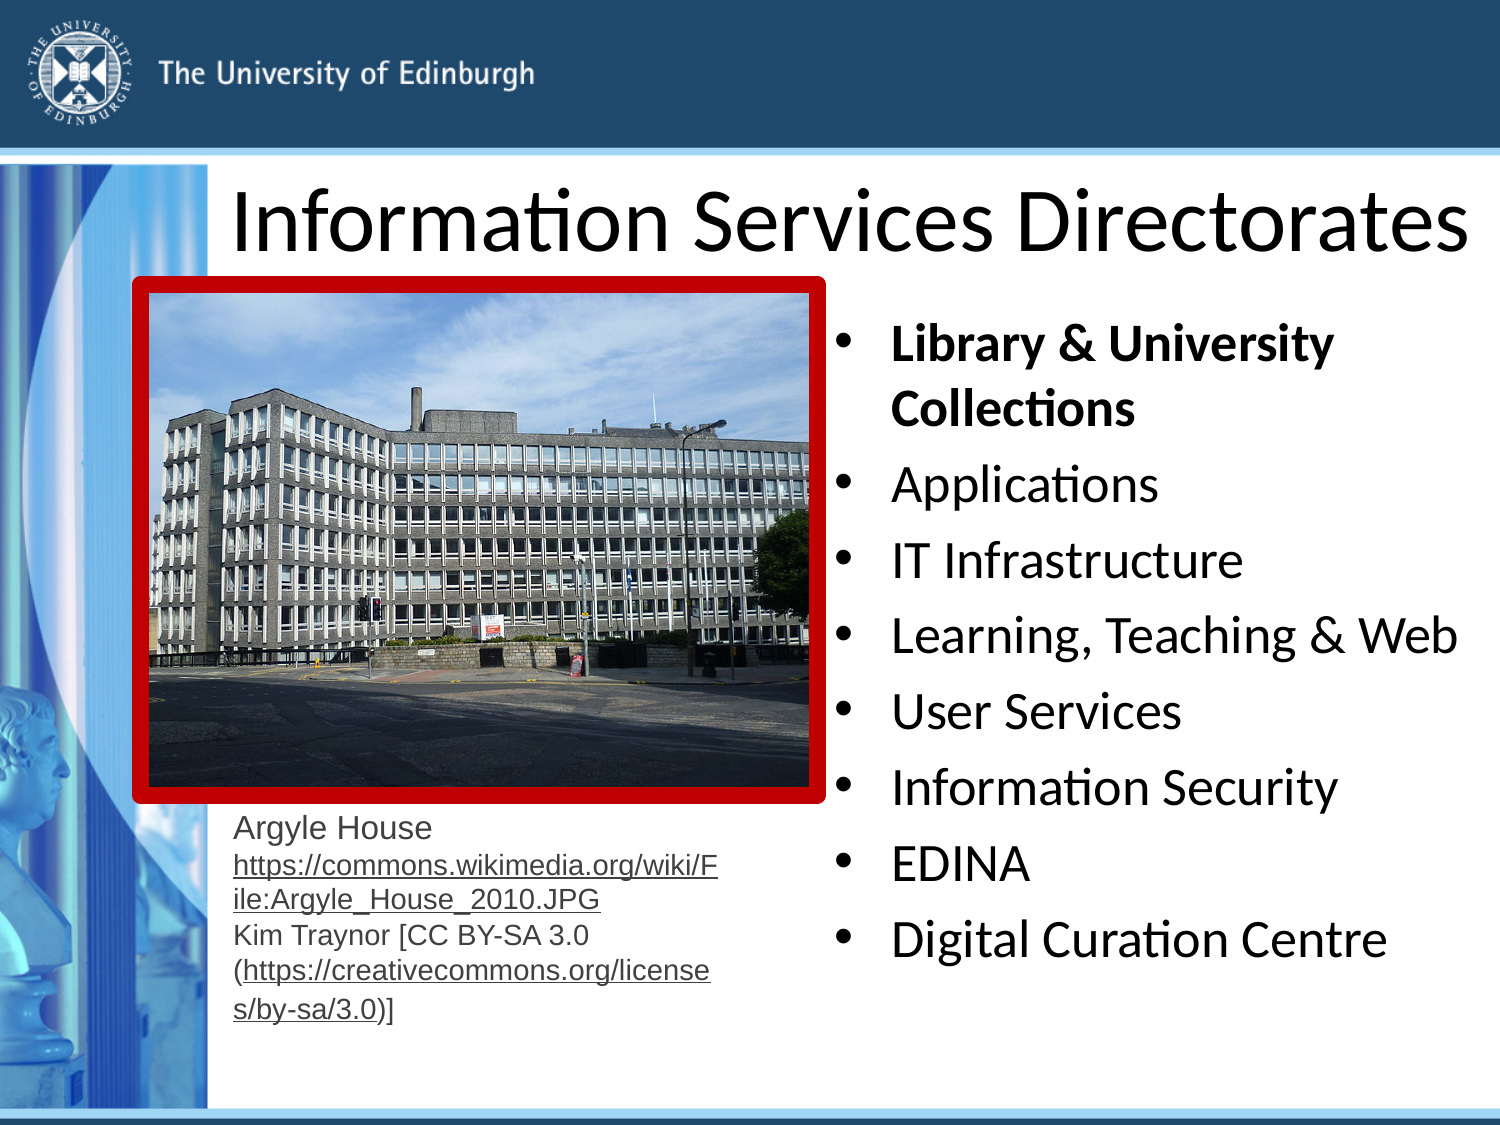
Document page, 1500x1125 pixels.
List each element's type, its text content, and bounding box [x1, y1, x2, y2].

title Information Services Directorates [155, 121, 1500, 309]
picture [0, 0, 1500, 1125]
text_box Argyle House https://commons.wikimedia.org/wiki/File:Argyle_House_2010.JPG Kim Traynor [CC BY-SA 3.0 (https://creativecommons.org/licenses/by-sa/3.0)] [218, 804, 738, 1034]
picture [148, 292, 810, 788]
list Library & University Collections Applications IT Infrastructure Learning, Teaching & Web User Services Information Security EDINA Digital Curation Centre [819, 300, 1483, 1043]
